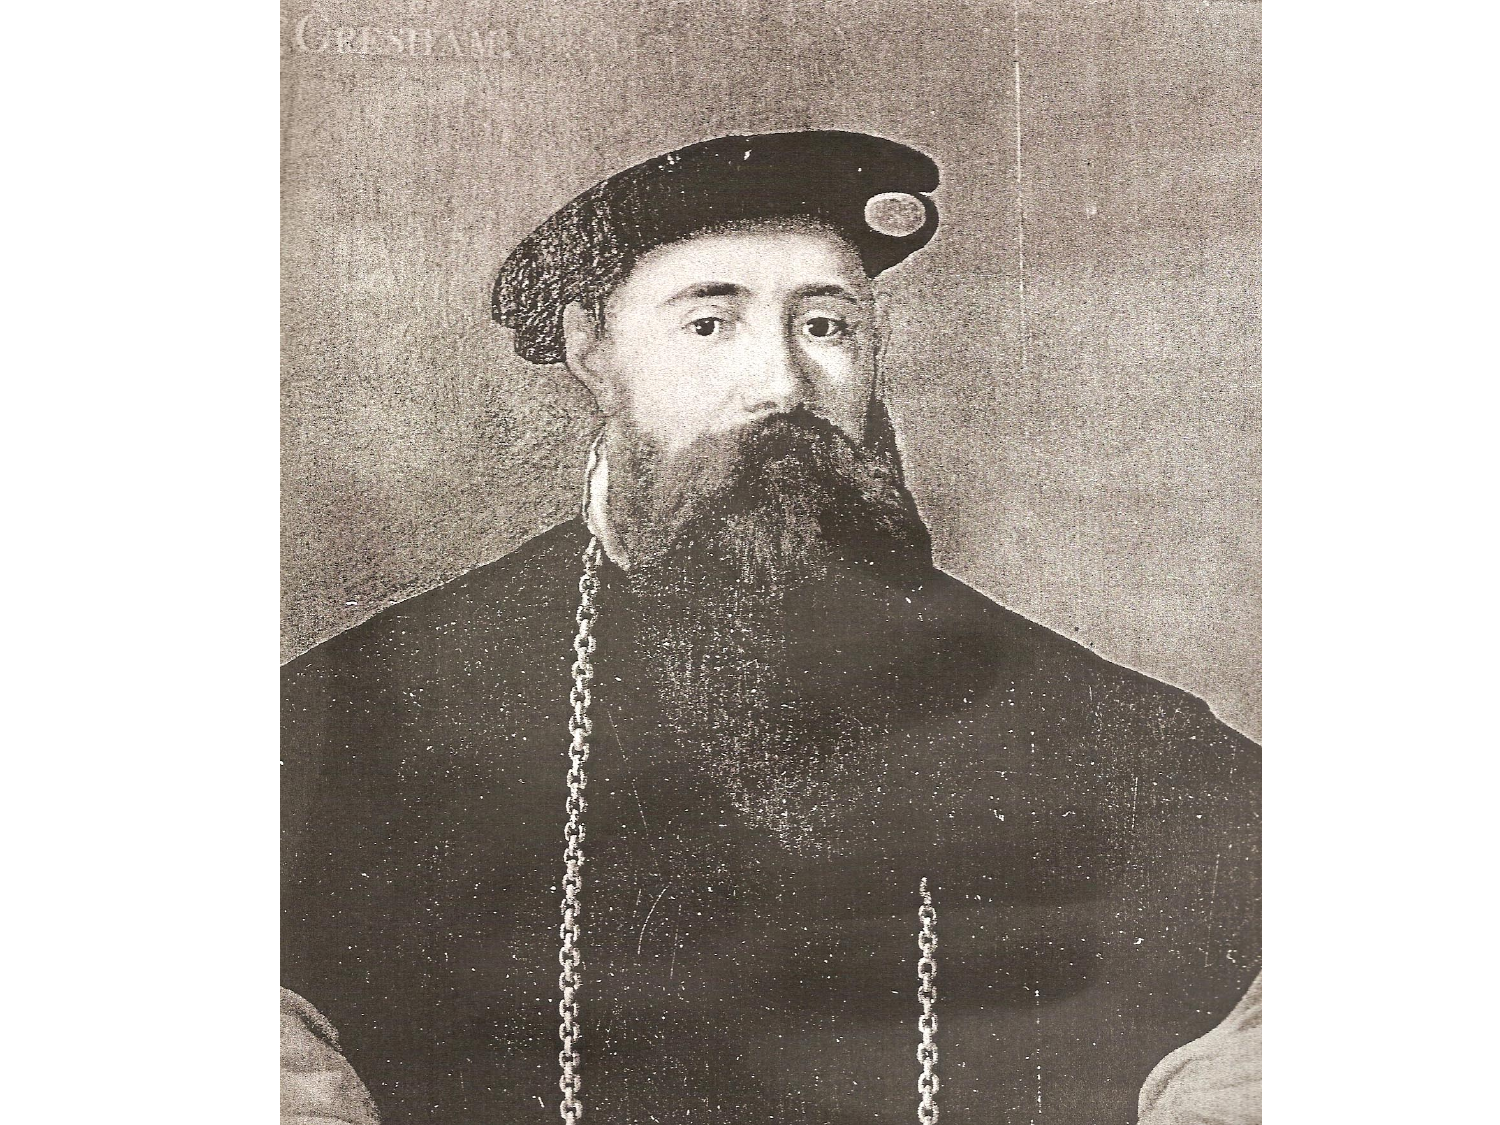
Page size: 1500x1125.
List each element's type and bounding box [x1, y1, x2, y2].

picture [280, 0, 1262, 1125]
